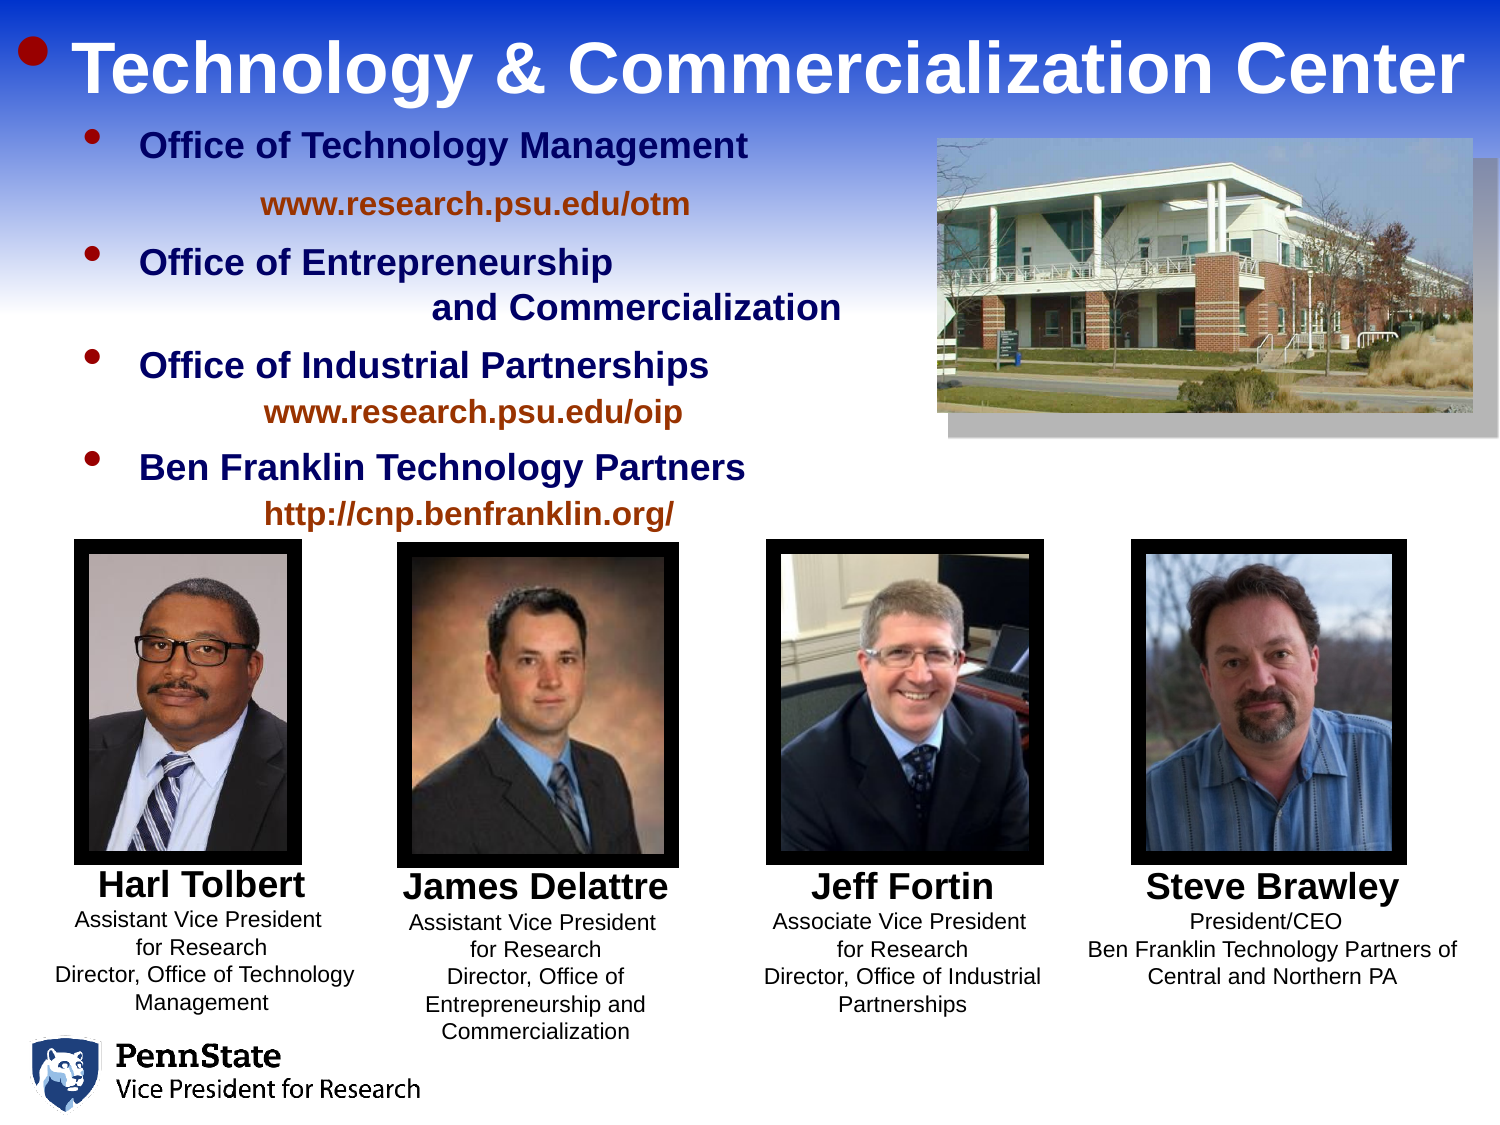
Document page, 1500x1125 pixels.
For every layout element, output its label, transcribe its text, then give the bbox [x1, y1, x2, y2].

picture [24, 1055, 484, 1125]
text_box Technology & Commercialization Center [0, 13, 1500, 161]
picture [937, 138, 1473, 413]
picture [88, 553, 288, 852]
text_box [0, 553, 1473, 1055]
list Office of Technology Management www.research.psu.edu/otm Office of Entrepreneurship and Commercialization Office of Industrial Partnerships www.research.psu.edu/oip Ben Franklin Technology Partners http://cnp.benfranklin.org/ [67, 161, 1320, 552]
